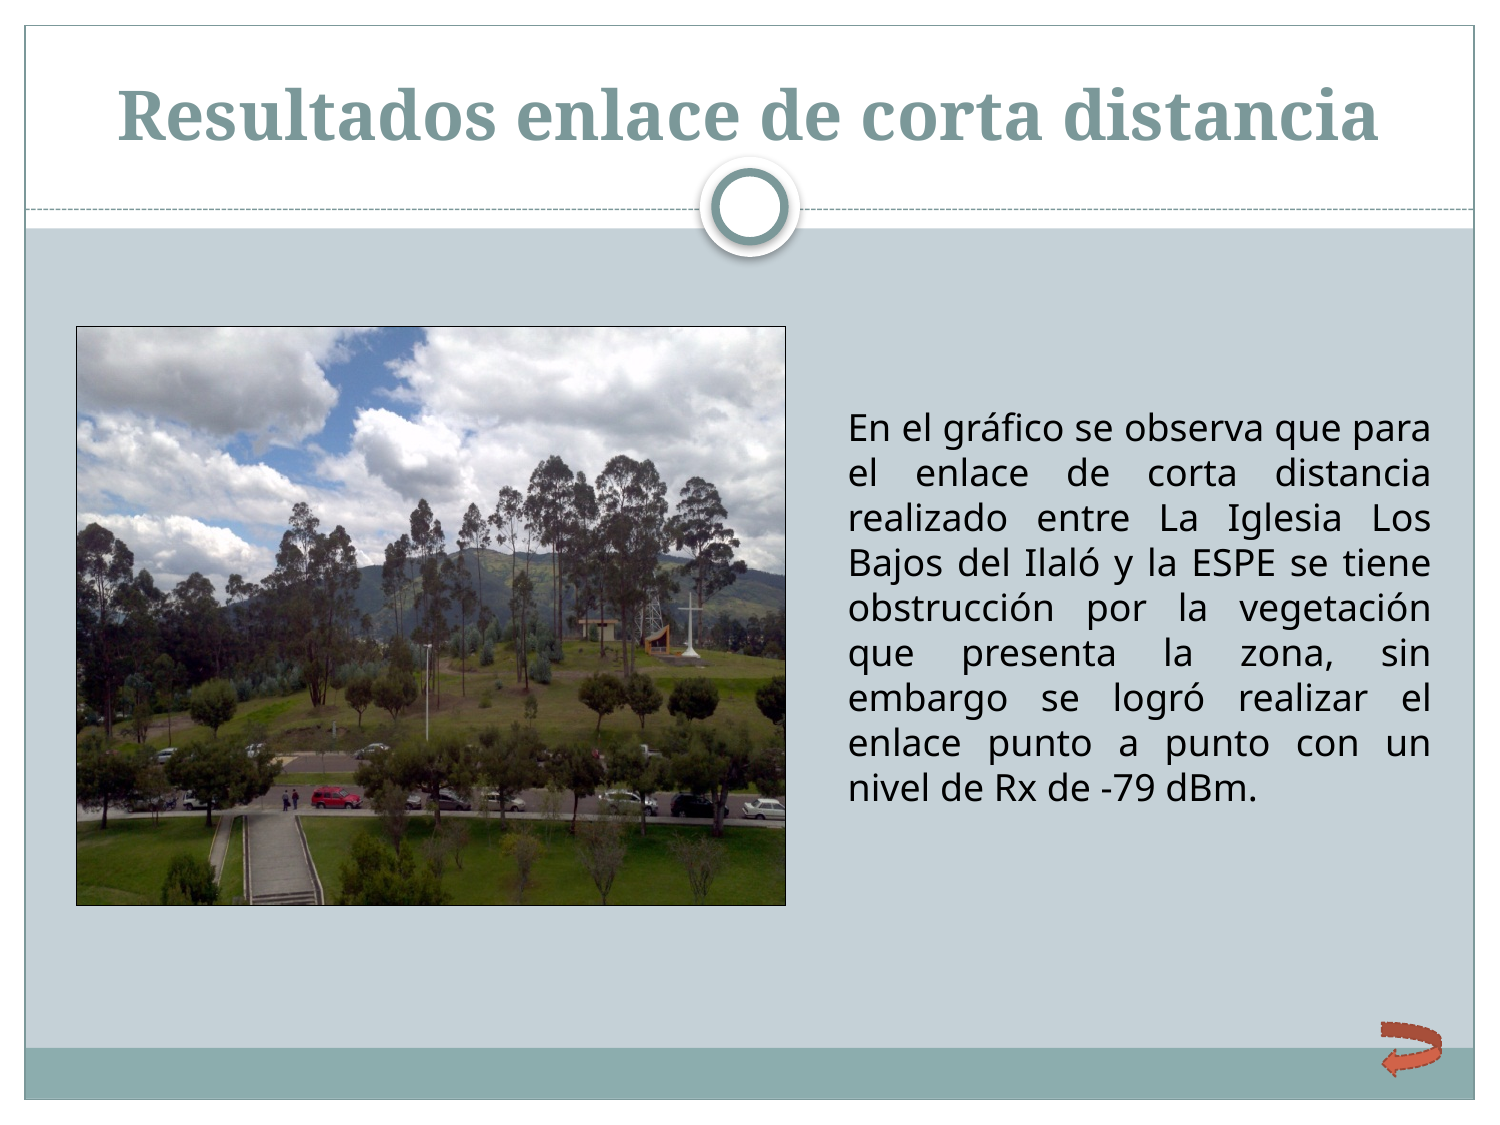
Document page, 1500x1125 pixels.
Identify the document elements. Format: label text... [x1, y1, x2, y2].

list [76, 326, 786, 906]
title Resultados enlace de corta distancia [49, 37, 1450, 162]
text_box [1381, 1026, 1442, 1078]
text_box En el gráfico se observa que para el enlace de corta distancia realizado entre La Iglesia Los Bajos del Ilaló y la ESPE se tiene obstrucción por la vegetación que presenta la zona, sin embargo se logró realizar el enlace punto a punto con un nivel de Rx de -79 dBm. [832, 396, 1447, 817]
text_box [1409, 1023, 1423, 1029]
